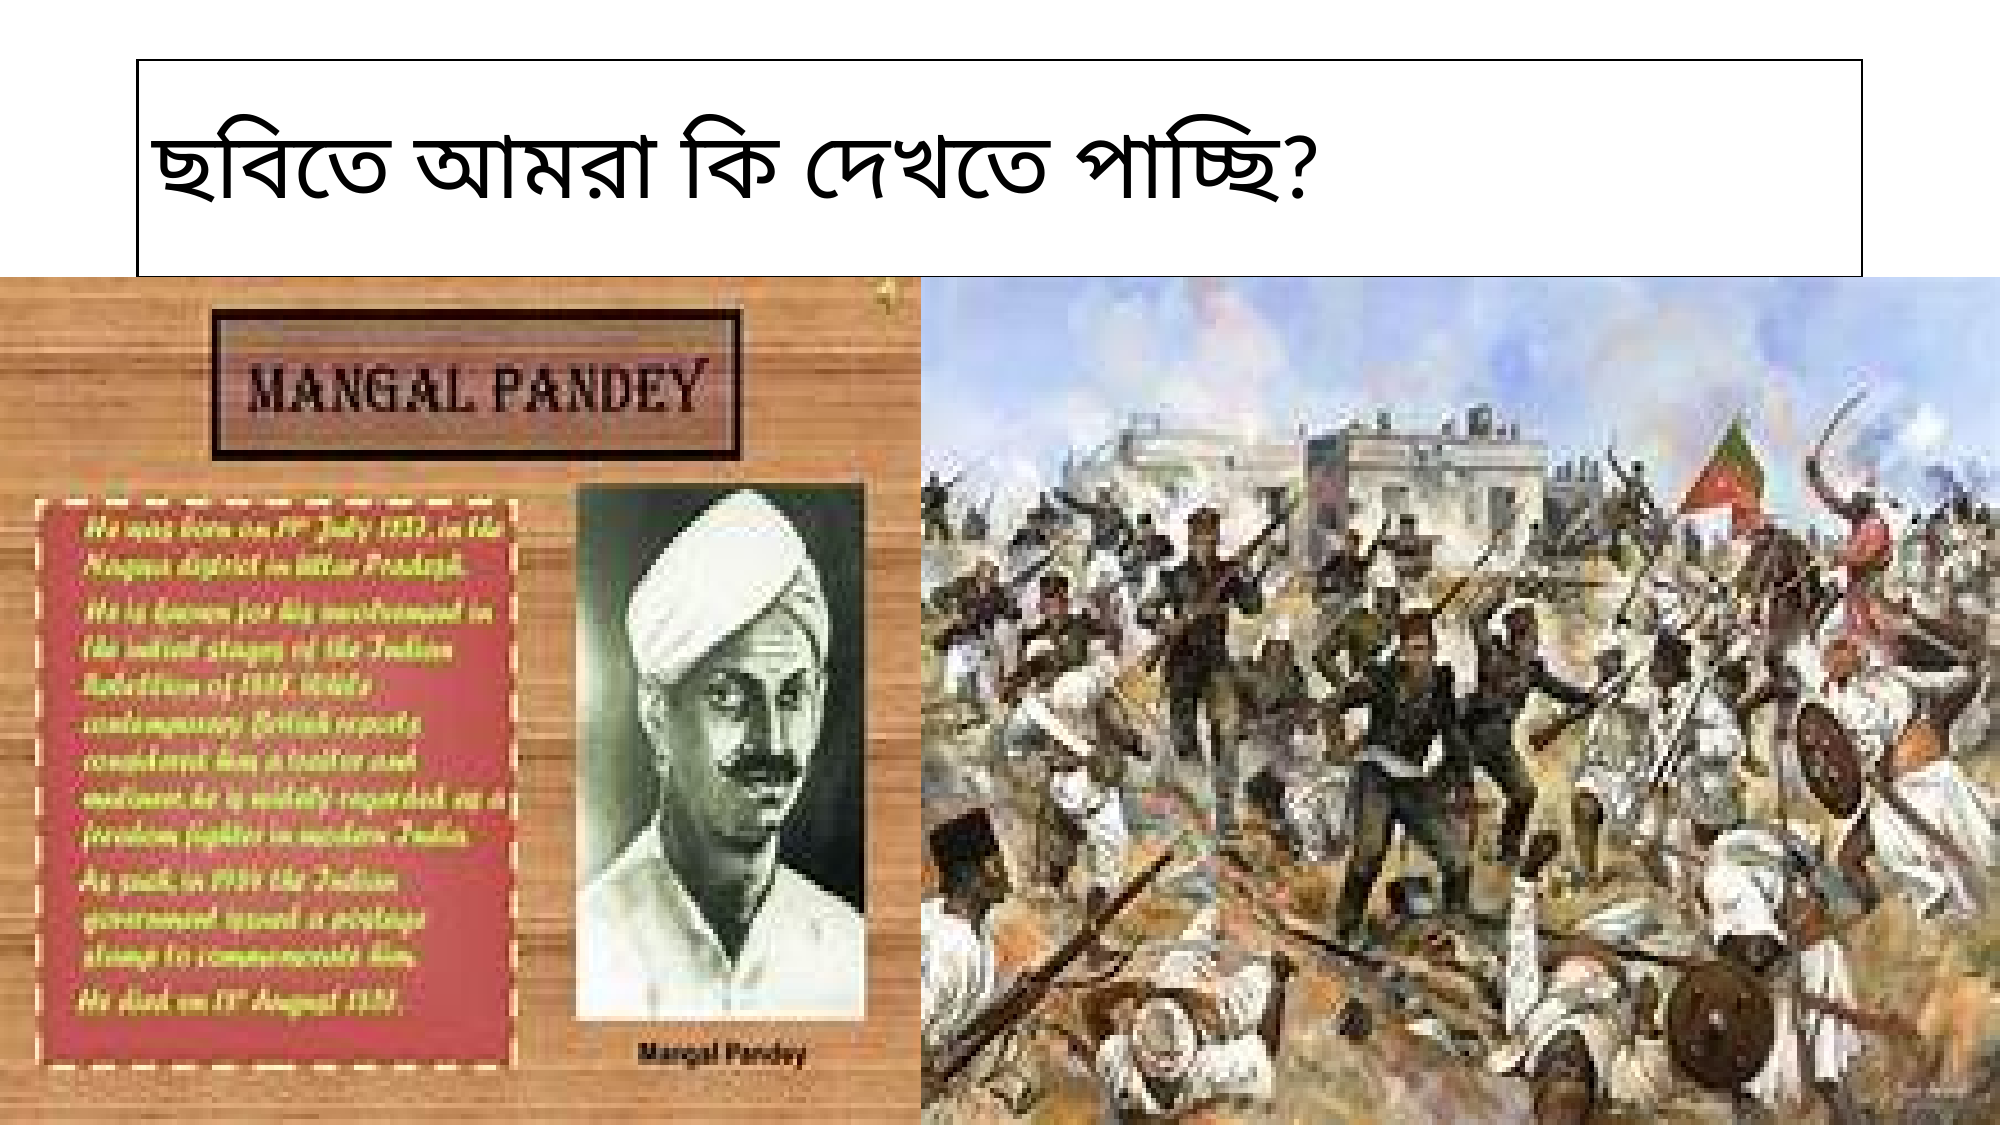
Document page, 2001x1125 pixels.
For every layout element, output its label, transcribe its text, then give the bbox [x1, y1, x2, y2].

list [921, 277, 2000, 1125]
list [0, 277, 921, 1125]
title ছবিতে আমরা কি দেখতে পাচ্ছি? [136, 59, 1863, 277]
